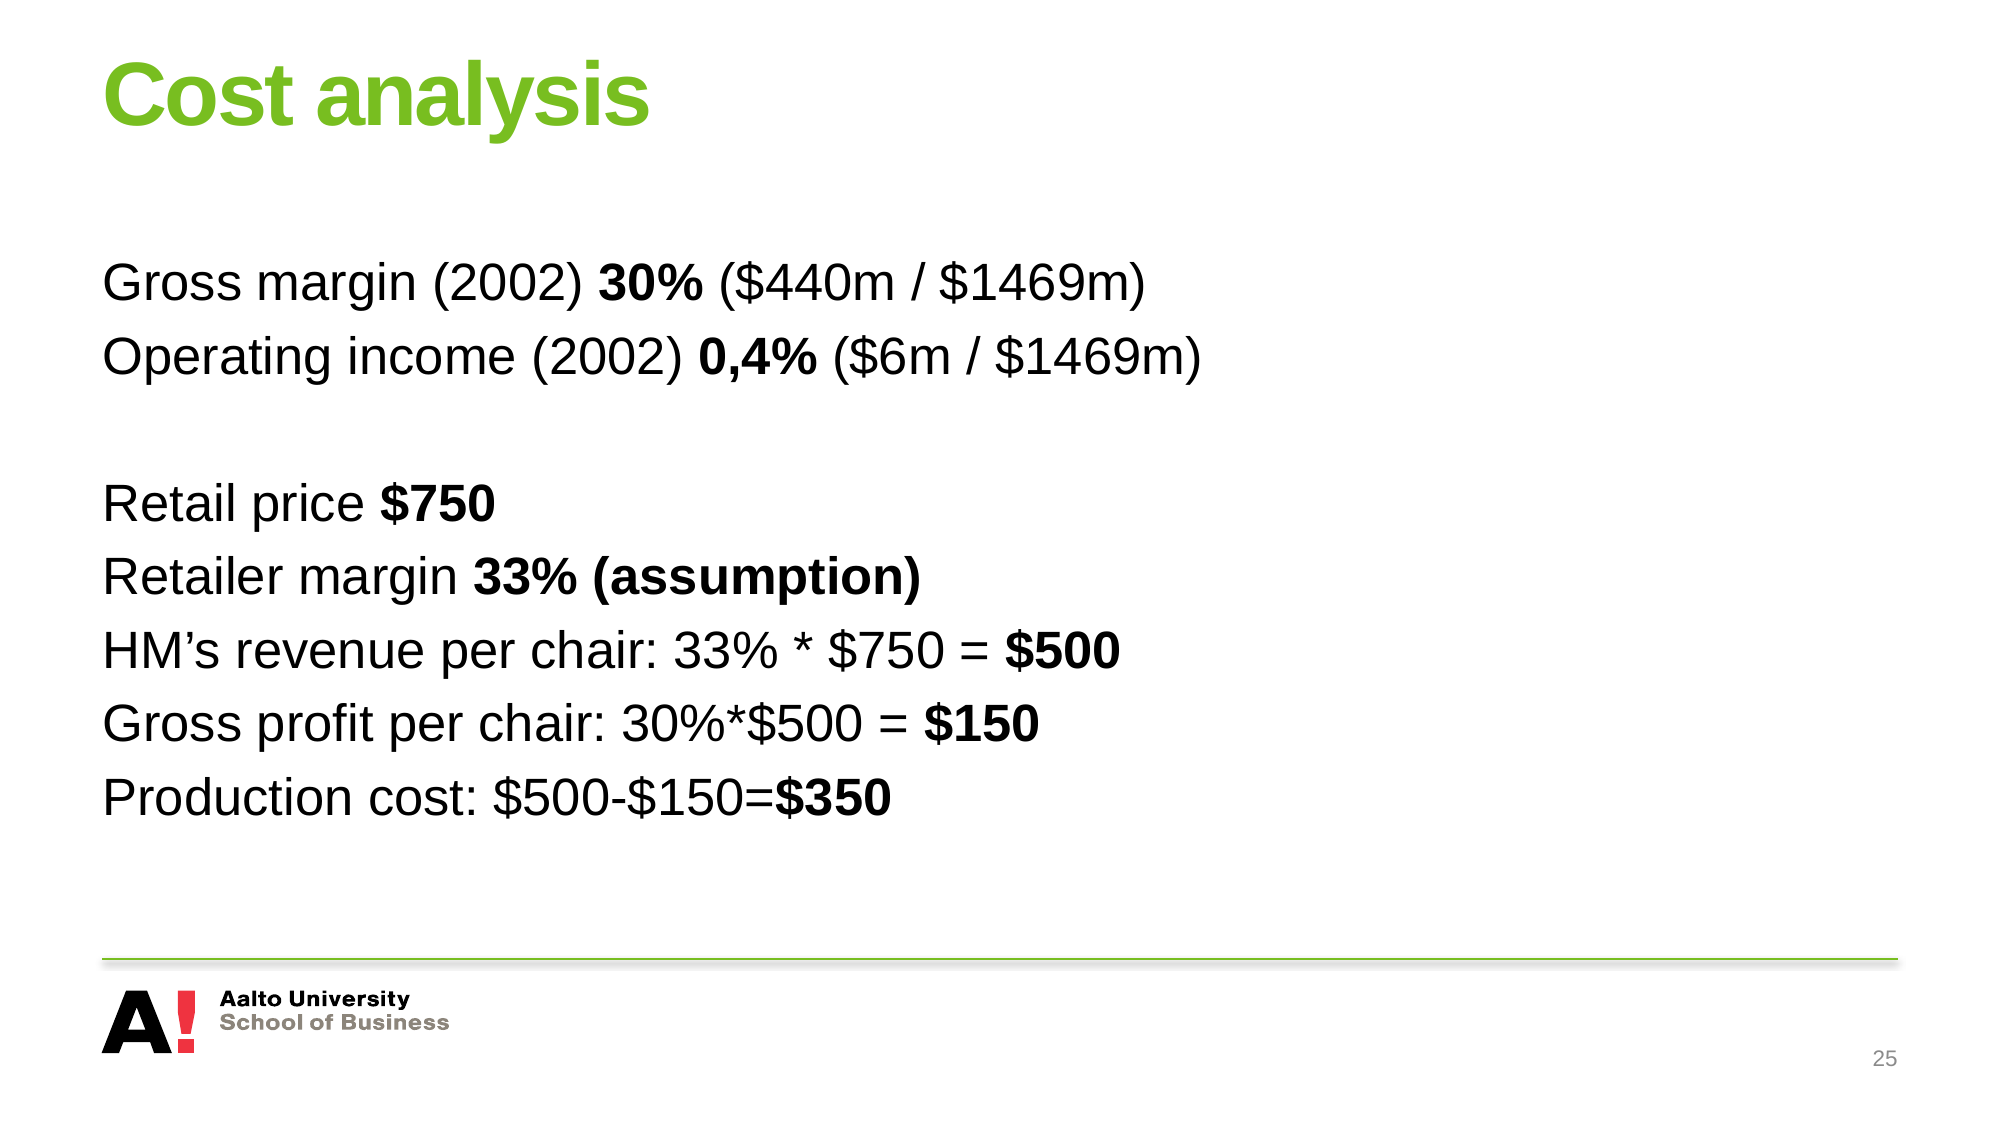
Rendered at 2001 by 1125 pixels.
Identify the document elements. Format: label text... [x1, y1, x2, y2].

title Cost analysis [102, 52, 1898, 248]
list Gross margin (2002) 30% ($440m / $1469m) Operating income (2002) 0,4% ($6m / $1469m) Retail price $750 Retailer margin 33% (assumption) HM’s revenue per chair: 33% * $750 = $500 Gross profit per chair: 30%*$500 = $150 Production cost: $500-$150=$350 [102, 248, 1898, 905]
slide_number 25 [1106, 1044, 1898, 1071]
